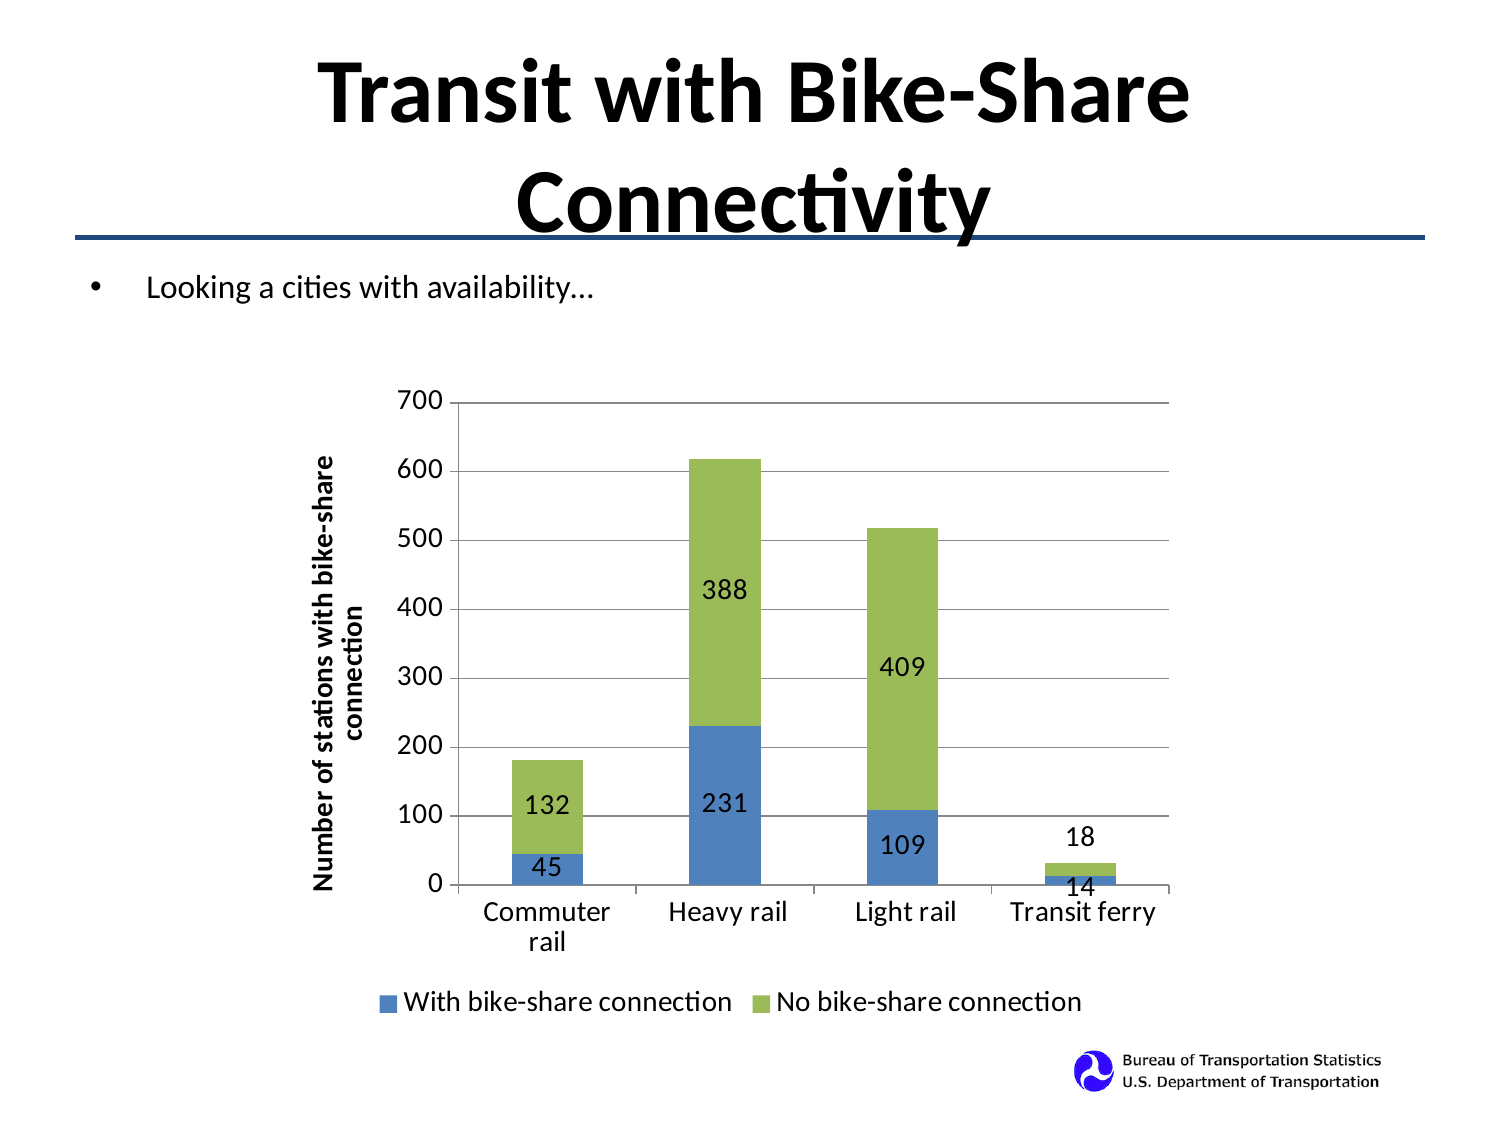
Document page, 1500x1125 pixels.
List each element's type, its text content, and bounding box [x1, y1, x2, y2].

list Looking a cities with availability… [75, 262, 1425, 1005]
picture [1072, 1049, 1393, 1092]
title Transit with Bike-Share Connectivity [79, 46, 1430, 235]
chart [274, 374, 1188, 1026]
